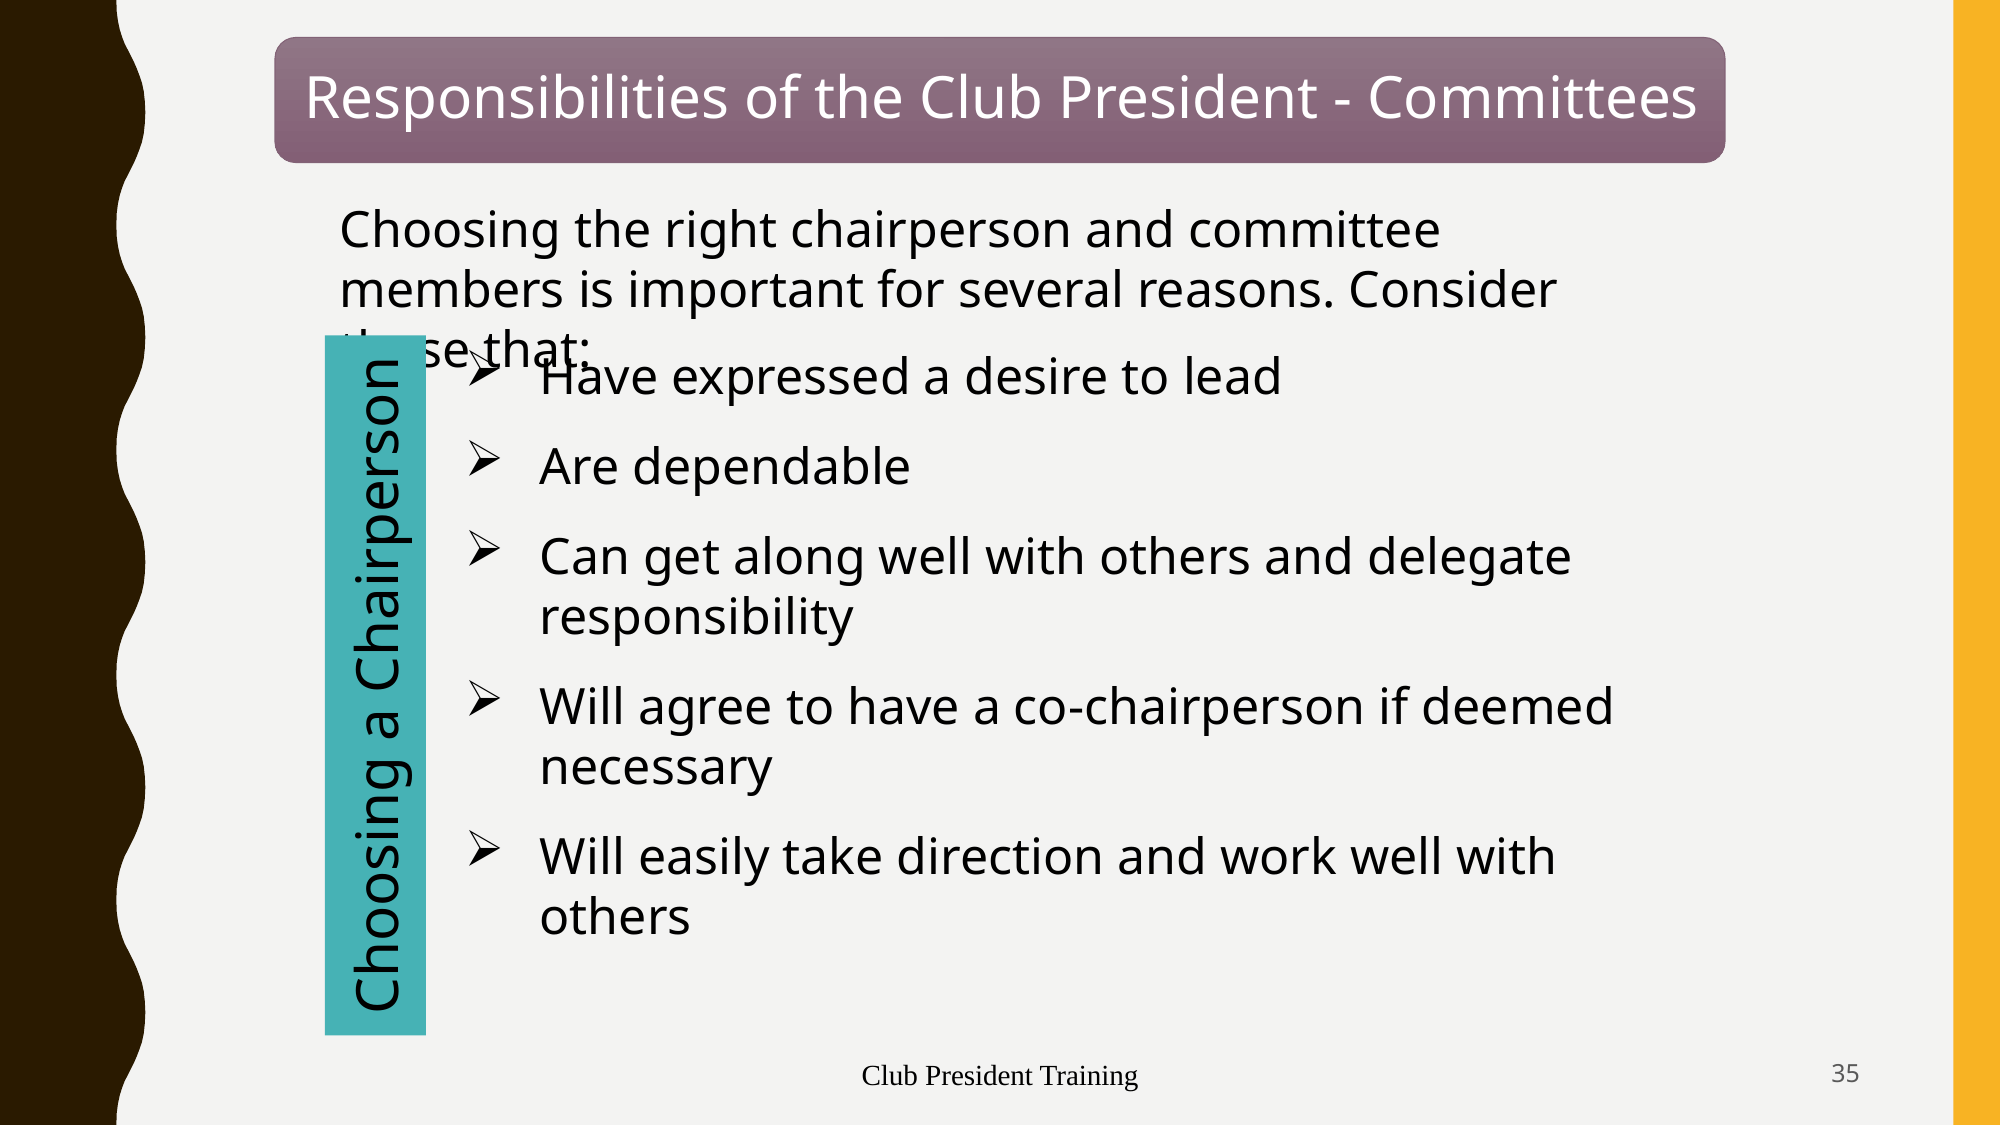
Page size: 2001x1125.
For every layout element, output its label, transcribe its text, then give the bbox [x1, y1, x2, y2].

text_box Choosing the right chairperson and committee members is important for several reasons. Consider those that: [324, 163, 1675, 445]
footer Club President Training [662, 1045, 1338, 1103]
text_box Choosing a Chairperson [324, 335, 426, 1036]
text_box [249, 37, 1750, 163]
slide_number 35 [1412, 1045, 1875, 1103]
text_box Have expressed a desire to lead Are dependable Can get along well with others and delegate responsibility Will agree to have a co-chairperson if deemed necessary Will easily take direction and work well with others [450, 337, 1675, 952]
